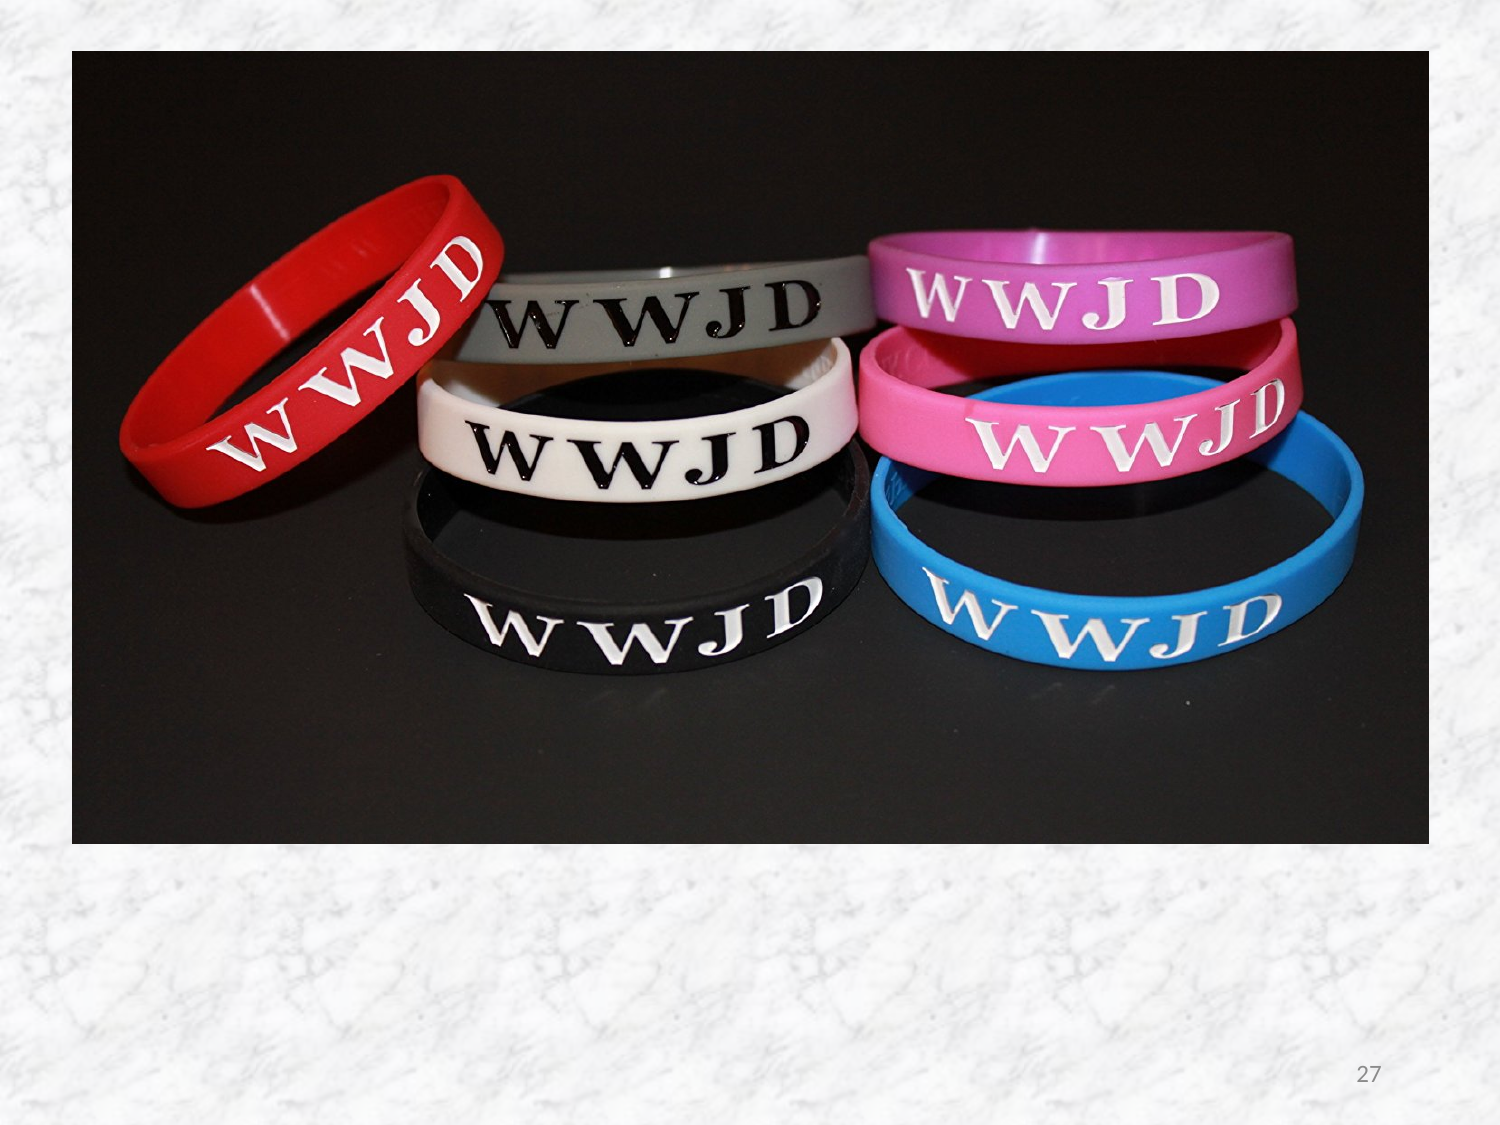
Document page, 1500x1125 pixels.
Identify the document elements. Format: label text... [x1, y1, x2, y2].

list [72, 51, 1429, 844]
slide_number 27 [1059, 1042, 1397, 1103]
